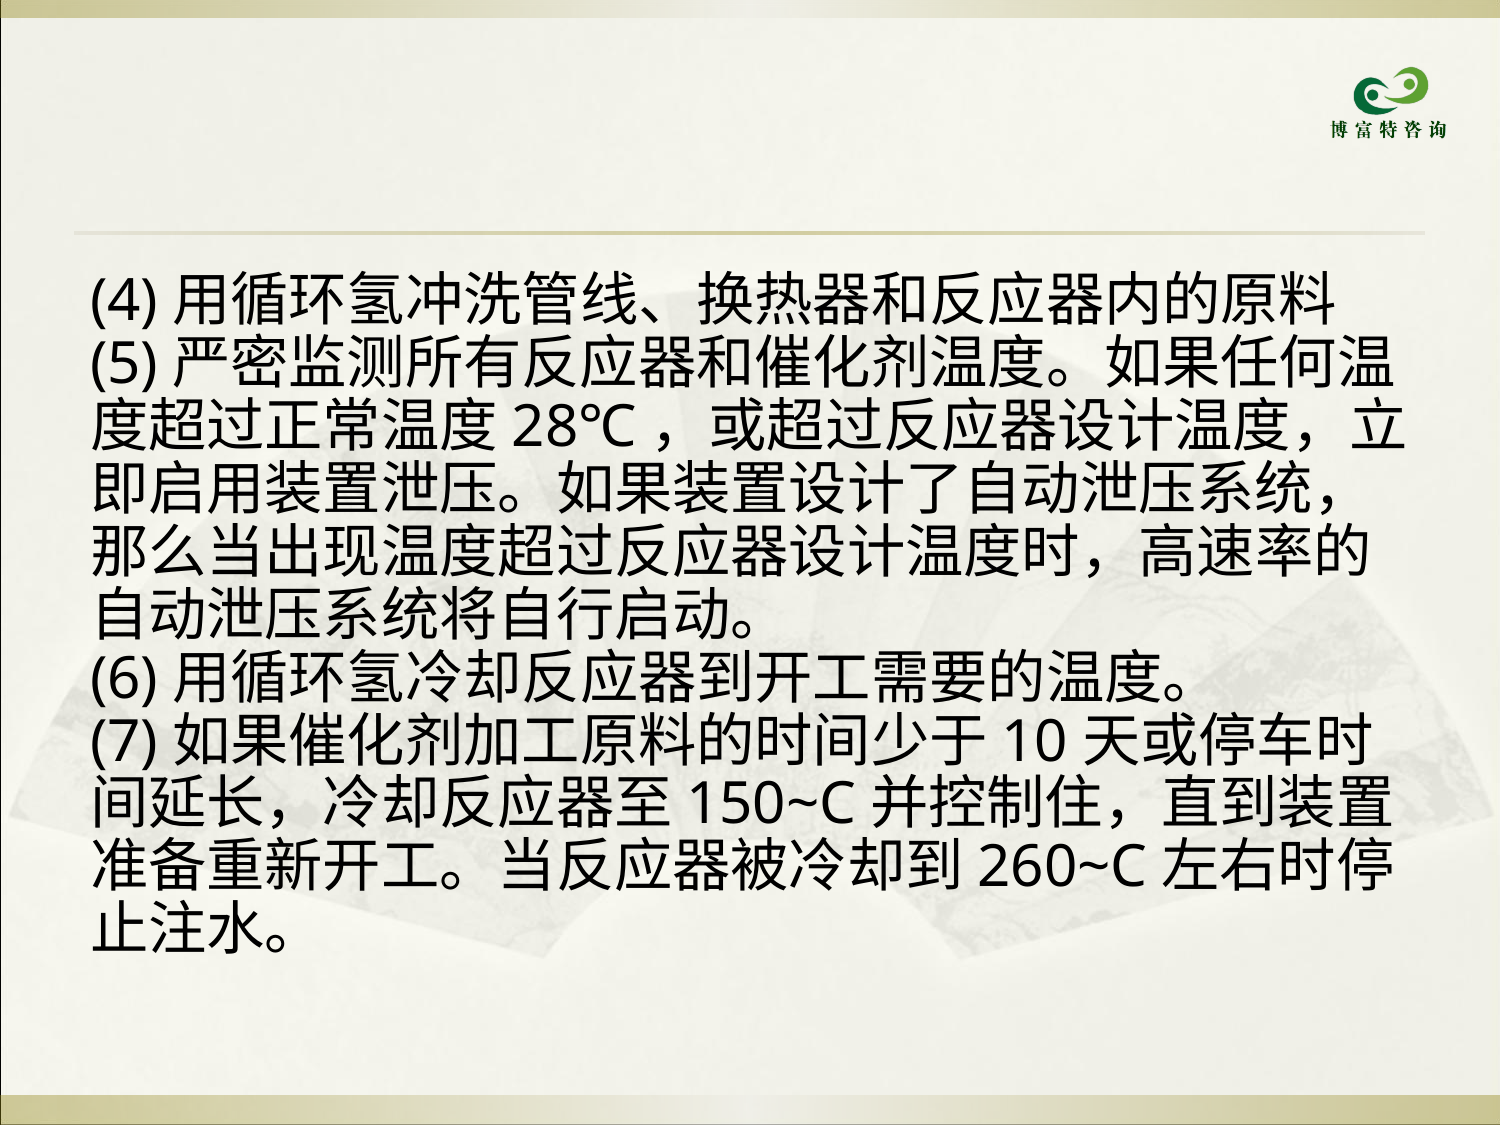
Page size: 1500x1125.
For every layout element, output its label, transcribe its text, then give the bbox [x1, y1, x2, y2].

picture [0, 18, 1500, 1095]
list (4)用循环氢冲洗管线、换热器和反应器内的原料 (5)严密监测所有反应器和催化剂温度。如果任何温度超过正常温度28℃，或超过反应器设计温度，立即启用装置泄压。如果装置设计了自动泄压系统，那么当出现温度超过反应器设计温度时，高速率的自动泄压系统将自行启动。 (6)用循环氢冷却反应器到开工需要的温度。 (7)如果催化剂加工原料的时间少于10天或停车时间延长，冷却反应器至150~C并控制住，直到装置准备重新开工。当反应器被冷却到260~C左右时停止注水。 [74, 262, 1426, 1032]
